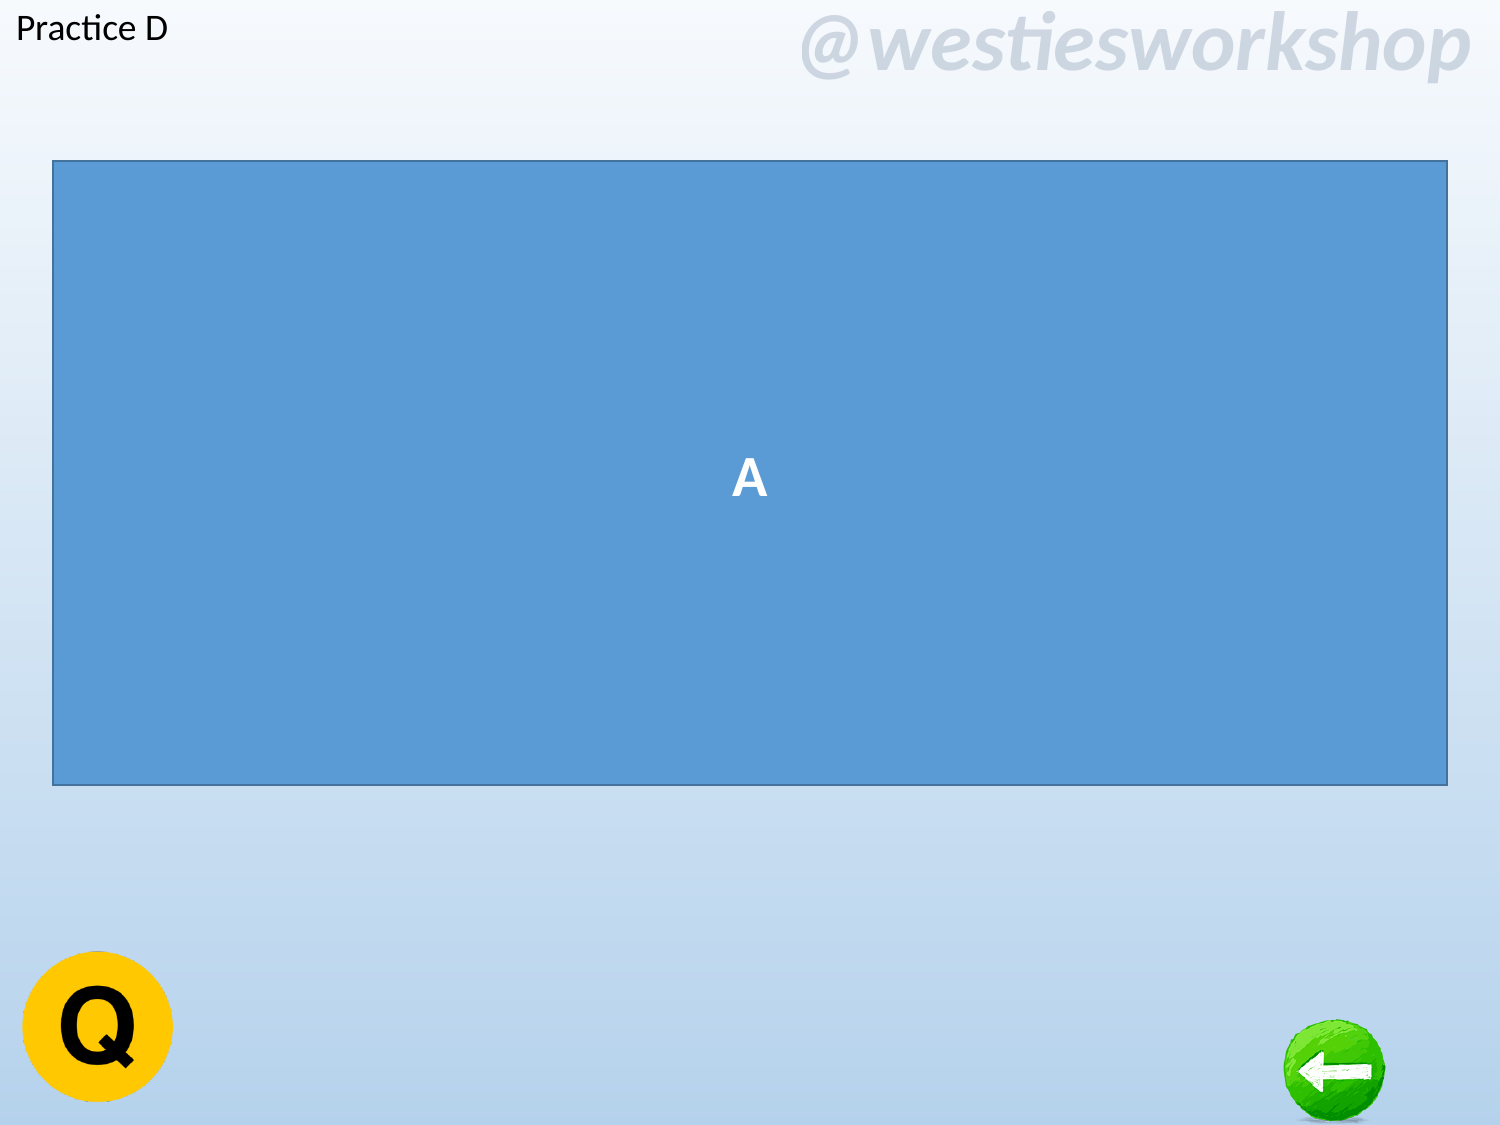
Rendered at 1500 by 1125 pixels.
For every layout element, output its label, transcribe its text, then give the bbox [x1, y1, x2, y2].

picture [0, 928, 197, 1125]
picture [53, 160, 1447, 786]
text_box Practice D [1, 0, 184, 56]
picture [1281, 1019, 1387, 1125]
